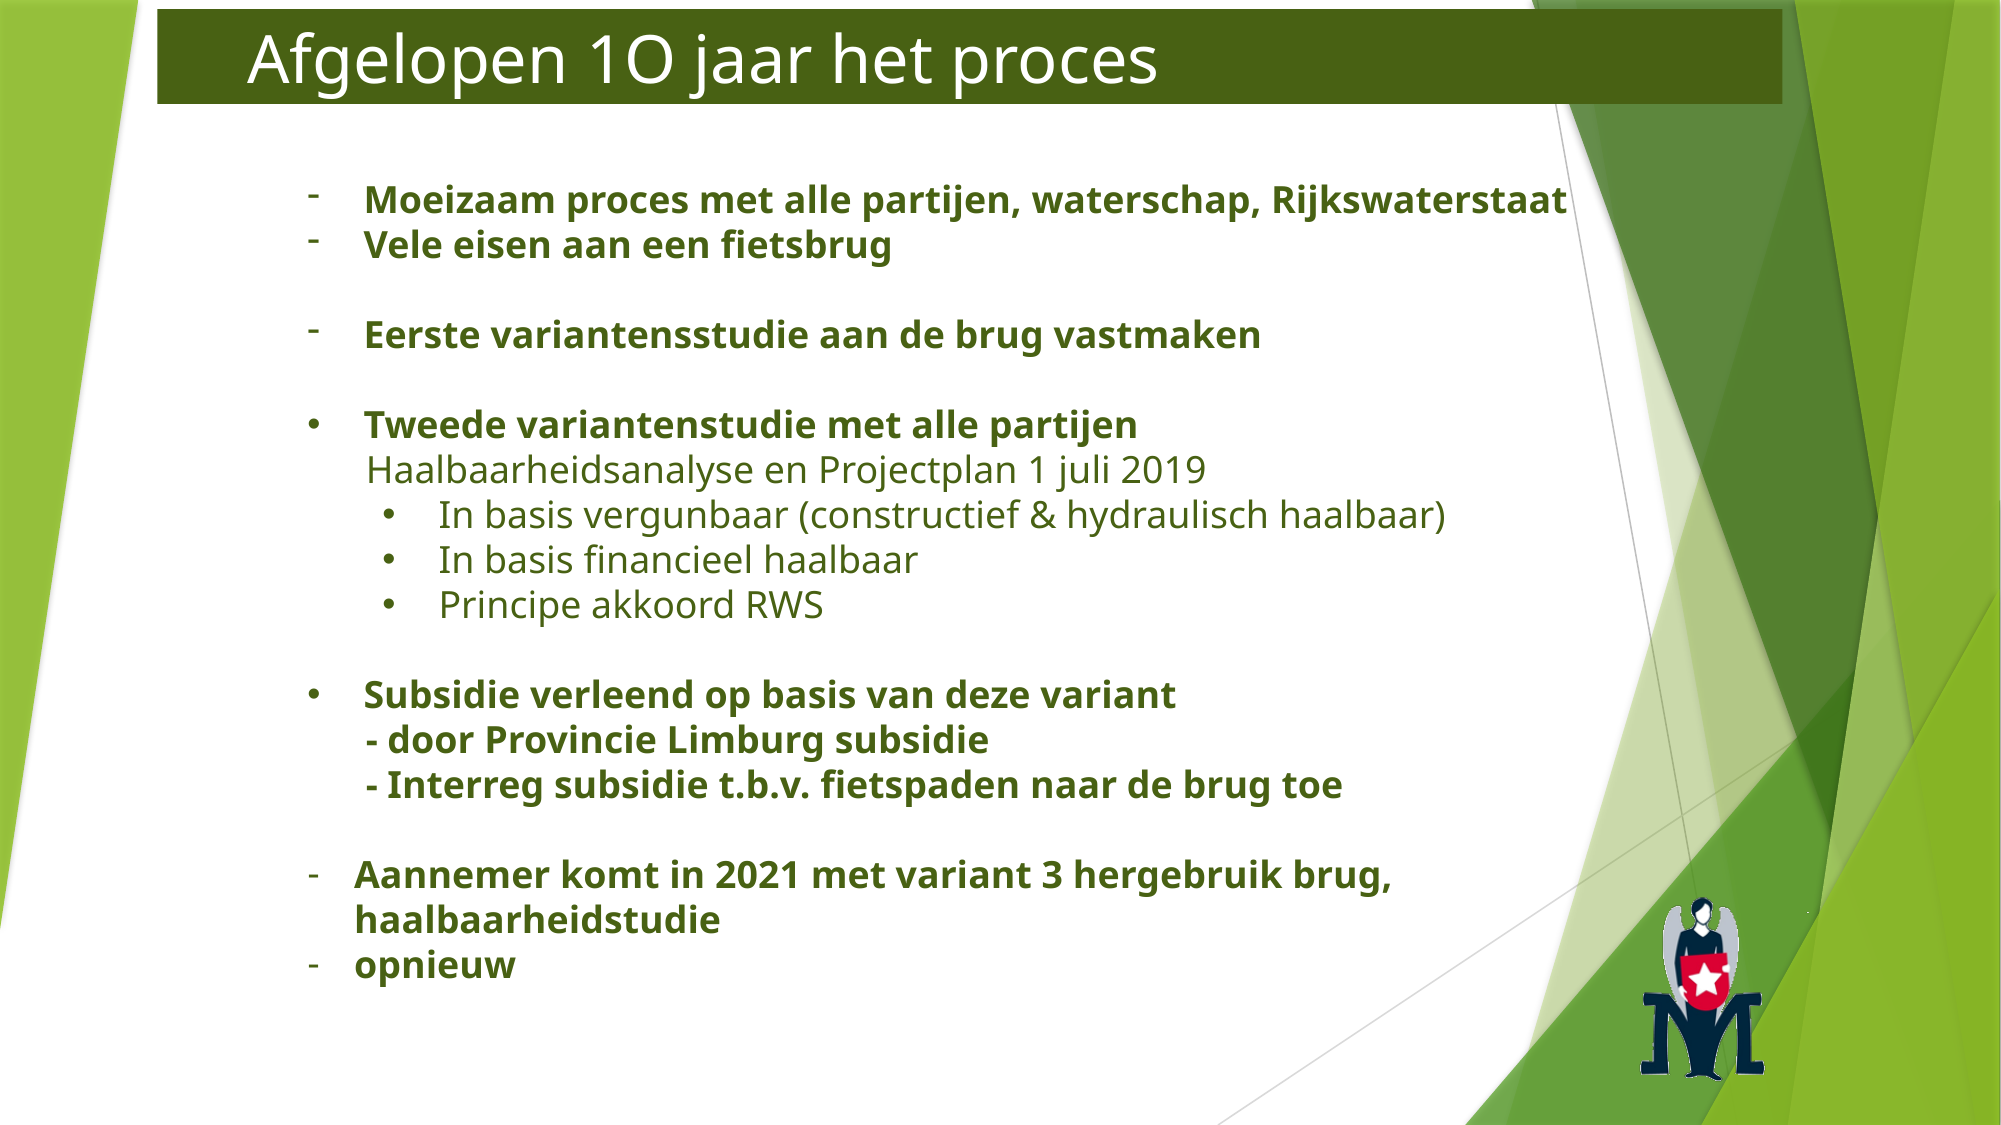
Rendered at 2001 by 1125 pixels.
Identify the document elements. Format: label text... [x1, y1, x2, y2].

picture [1571, 863, 1834, 1125]
text_box Moeizaam proces met alle partijen, waterschap, Rijkswaterstaat Vele eisen aan een fietsbrug Eerste variantensstudie aan de brug vastmaken Tweede variantenstudie met alle partijen Haalbaarheidsanalyse en Projectplan 1 juli 2019 In basis vergunbaar (constructief & hydraulisch haalbaar) In basis financieel haalbaar Principe akkoord RWS Subsidie verleend op basis van deze variant - door Provincie Limburg subsidie - Interreg subsidie t.b.v. fietspaden naar de brug toe Aannemer komt in 2021 met variant 3 hergebruik brug, haalbaarheidstudie opnieuw [292, 168, 1708, 1125]
text_box Afgelopen 1O jaar het proces [157, 9, 1783, 104]
